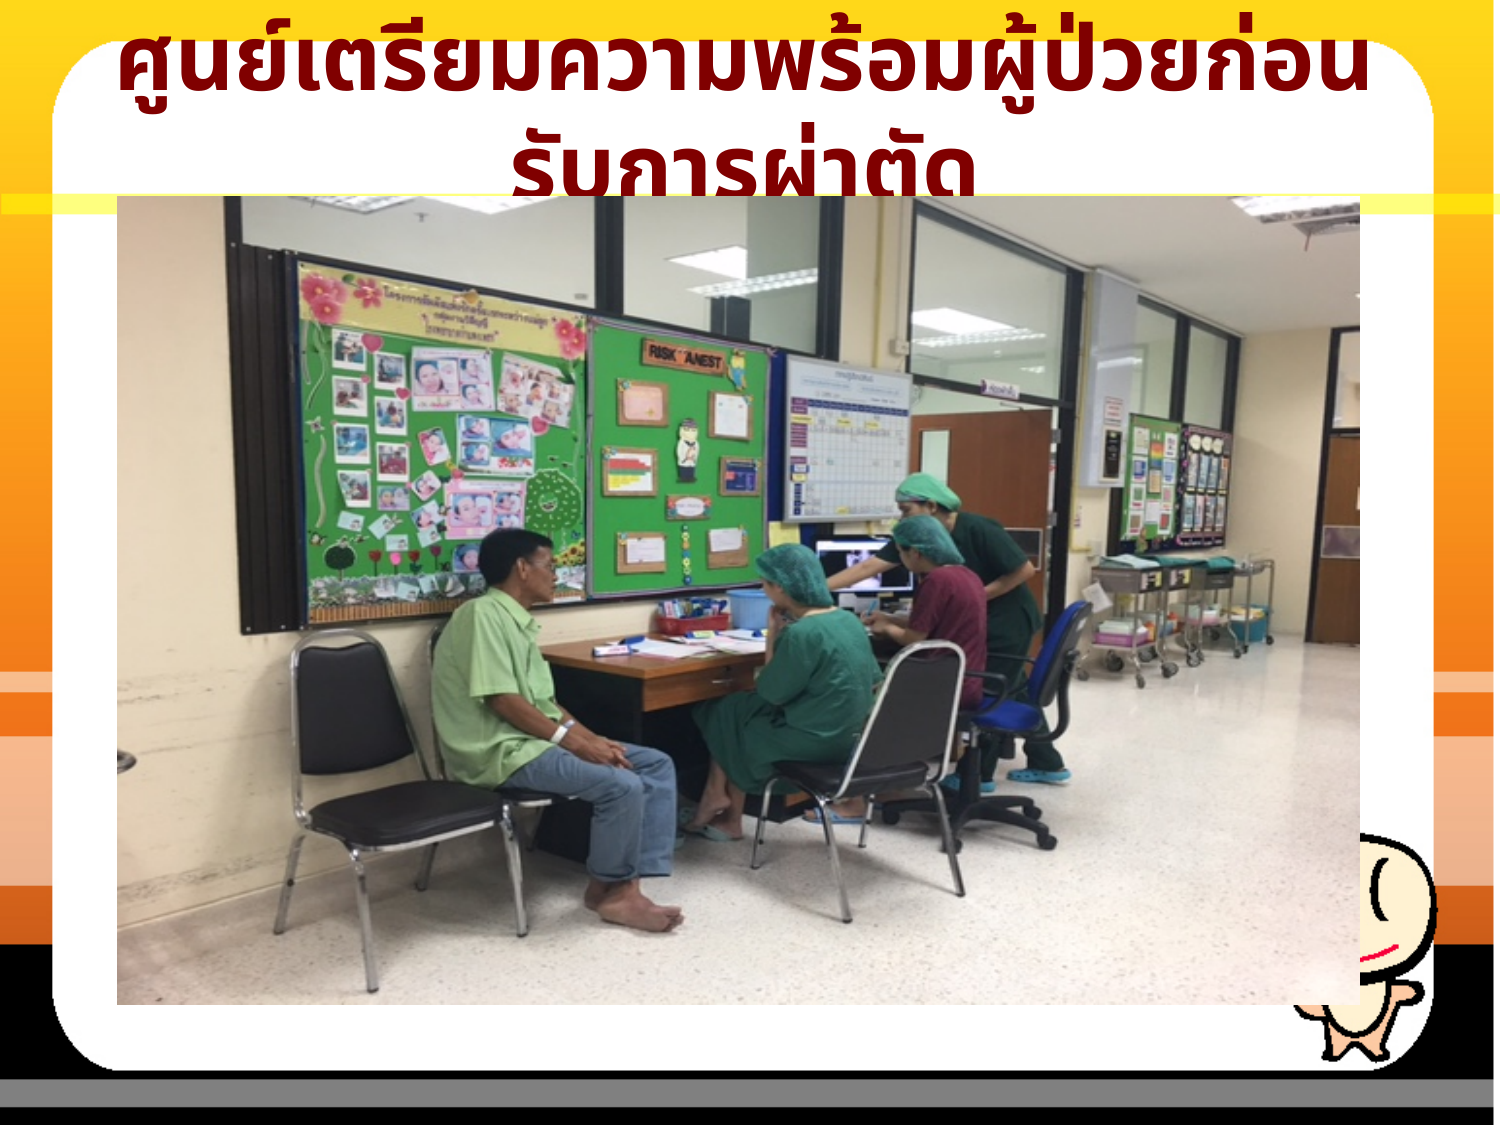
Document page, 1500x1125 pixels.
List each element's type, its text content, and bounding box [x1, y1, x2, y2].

title ศูนย์เตรียมความพร้อมผู้ป่วยก่อนรับการผ่าตัด [70, 70, 1421, 259]
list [116, 196, 1360, 1006]
picture [0, 0, 1500, 1125]
